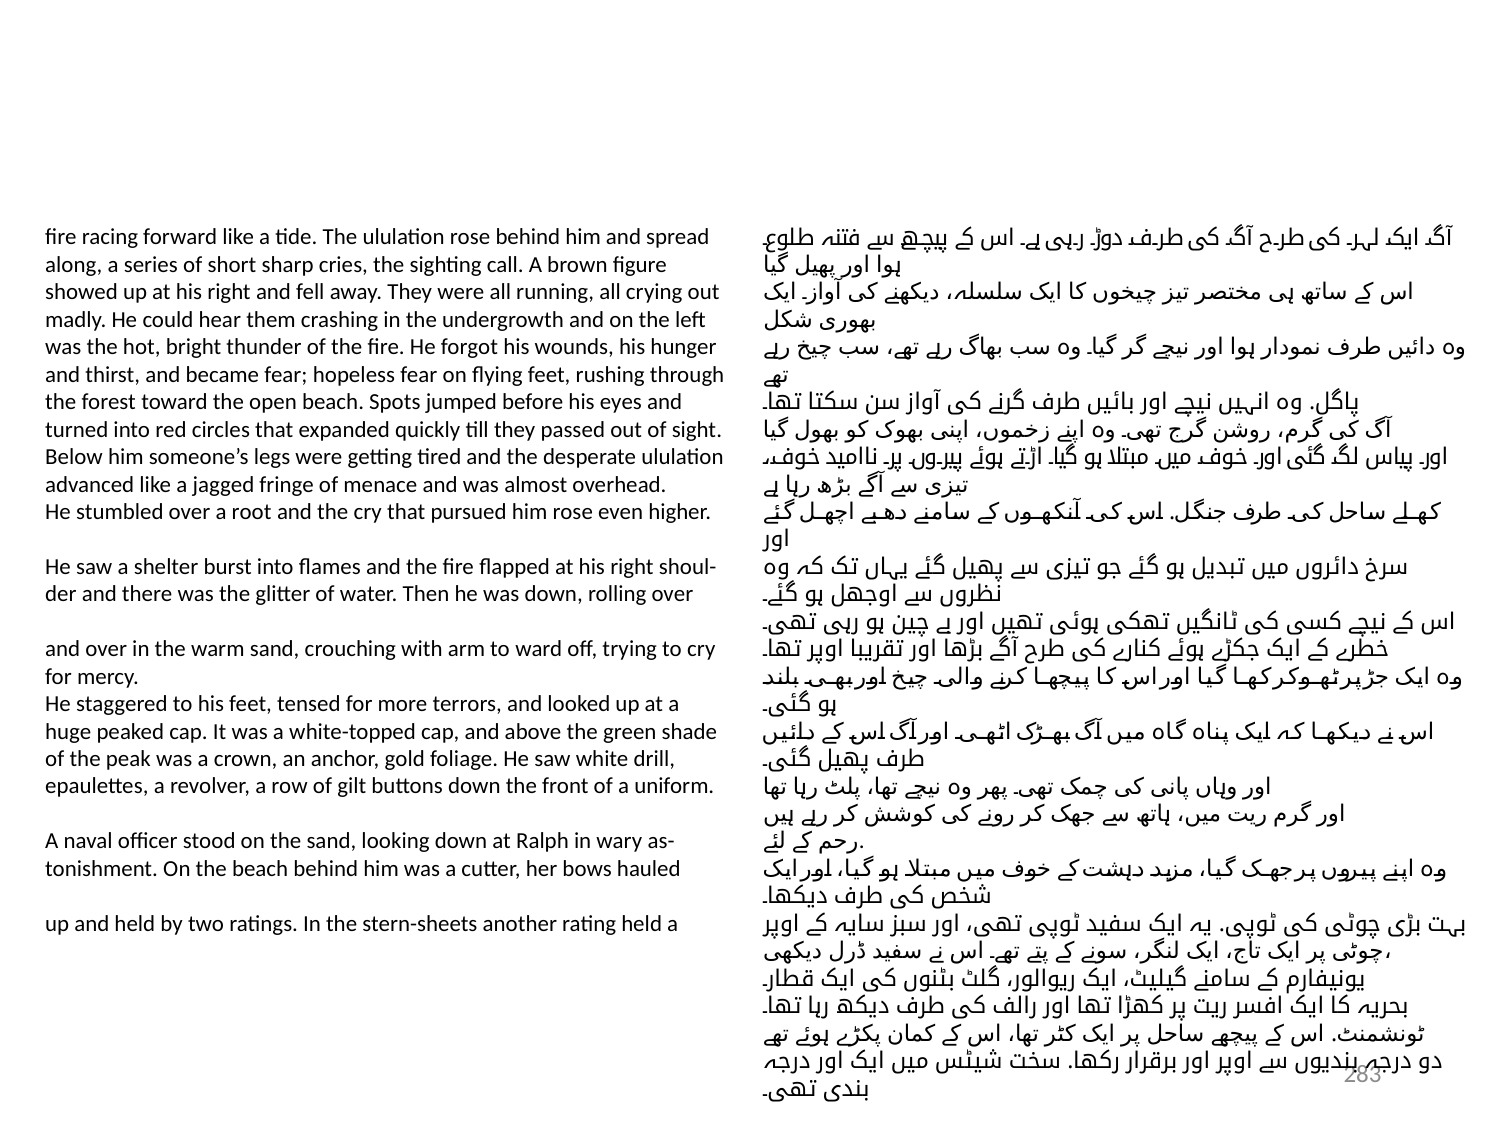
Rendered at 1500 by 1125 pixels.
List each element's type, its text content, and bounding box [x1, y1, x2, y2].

text_box fire racing forward like a tide. The ululation rose behind him and spread along, a series of short sharp cries, the sighting call. A brown figure showed up at his right and fell away. They were all running, all crying out madly. He could hear them crashing in the undergrowth and on the left was the hot, bright thunder of the fire. He forgot his wounds, his hunger and thirst, and became fear; hopeless fear on flying feet, rushing through the forest toward the open beach. Spots jumped before his eyes and turned into red circles that expanded quickly till they passed out of sight. Below him someone’s legs were getting tired and the desperate ululation advanced like a jagged fringe of menace and was almost overhead. He stumbled over a root and the cry that pursued him rose even higher. He saw a shelter burst into flames and the fire flapped at his right shoul- der and there was the glitter of water. Then he was down, rolling over and over in the warm sand, crouching with arm to ward off, trying to cry for mercy. He staggered to his feet, tensed for more terrors, and looked up at a huge peaked cap. It was a white-topped cap, and above the green shade of the peak was a crown, an anchor, gold foliage. He saw white drill, epaulettes, a revolver, a row of gilt buttons down the front of a uniform. A naval officer stood on the sand, looking down at Ralph in wary as- tonishment. On the beach behind him was a cutter, her bows hauled up and held by two ratings. In the stern-sheets another rating held a [30, 214, 748, 944]
slide_number 283 [1059, 1042, 1397, 1103]
text_box آگ ایک لہر کی طرح آگ کی طرف دوڑ رہی ہے۔ اس کے پیچھے سے فتنہ طلوع ہوا اور پھیل گیا اس کے ساتھ ہی مختصر تیز چیخوں کا ایک سلسلہ، دیکھنے کی آواز۔ ایک بھوری شکل وہ دائیں طرف نمودار ہوا اور نیچے گر گیا۔ وہ سب بھاگ رہے تھے، سب چیخ رہے تھے پاگل. وہ انہیں نیچے اور بائیں طرف گرنے کی آواز سن سکتا تھا۔ آگ کی گرم، روشن گرج تھی۔ وہ اپنے زخموں، اپنی بھوک کو بھول گیا اور پیاس لگ گئی اور خوف میں مبتلا ہو گیا۔ اڑتے ہوئے پیروں پر ناامید خوف، تیزی سے آگے بڑھ رہا ہے کھلے ساحل کی طرف جنگل. اس کی آنکھوں کے سامنے دھبے اچھل گئے اور سرخ دائروں میں تبدیل ہو گئے جو تیزی سے پھیل گئے یہاں تک کہ وہ نظروں سے اوجھل ہو گئے۔ اس کے نیچے کسی کی ٹانگیں تھکی ہوئی تھیں اور بے چین ہو رہی تھی۔ خطرے کے ایک جکڑے ہوئے کنارے کی طرح آگے بڑھا اور تقریبا اوپر تھا۔ وہ ایک جڑ پر ٹھوکر کھا گیا اور اس کا پیچھا کرنے والی چیخ اور بھی بلند ہو گئی۔ اس نے دیکھا کہ ایک پناہ گاہ میں آگ بھڑک اٹھی اور آگ اس کے دائیں طرف پھیل گئی۔ اور وہاں پانی کی چمک تھی۔ پھر وہ نیچے تھا، پلٹ رہا تھا اور گرم ریت میں، ہاتھ سے جھک کر رونے کی کوشش کر رہے ہیں رحم کے لئے. وہ اپنے پیروں پر جھک گیا، مزید دہشت کے خوف میں مبتلا ہو گیا، اور ایک شخص کی طرف دیکھا۔ بہت بڑی چوٹی کی ٹوپی. یہ ایک سفید ٹوپی تھی، اور سبز سایہ کے اوپر چوٹی پر ایک تاج، ایک لنگر، سونے کے پتے تھے۔ اس نے سفید ڈرل دیکھی، یونیفارم کے سامنے گیلیٹ، ایک ریوالور، گلٹ بٹنوں کی ایک قطار۔ بحریہ کا ایک افسر ریت پر کھڑا تھا اور رالف کی طرف دیکھ رہا تھا۔ ٹونشمنٹ. اس کے پیچھے ساحل پر ایک کٹر تھا، اس کے کمان پکڑے ہوئے تھے دو درجہ بندیوں سے اوپر اور برقرار رکھا. سخت شیٹس میں ایک اور درجہ بندی تھی۔ [748, 214, 1489, 1125]
